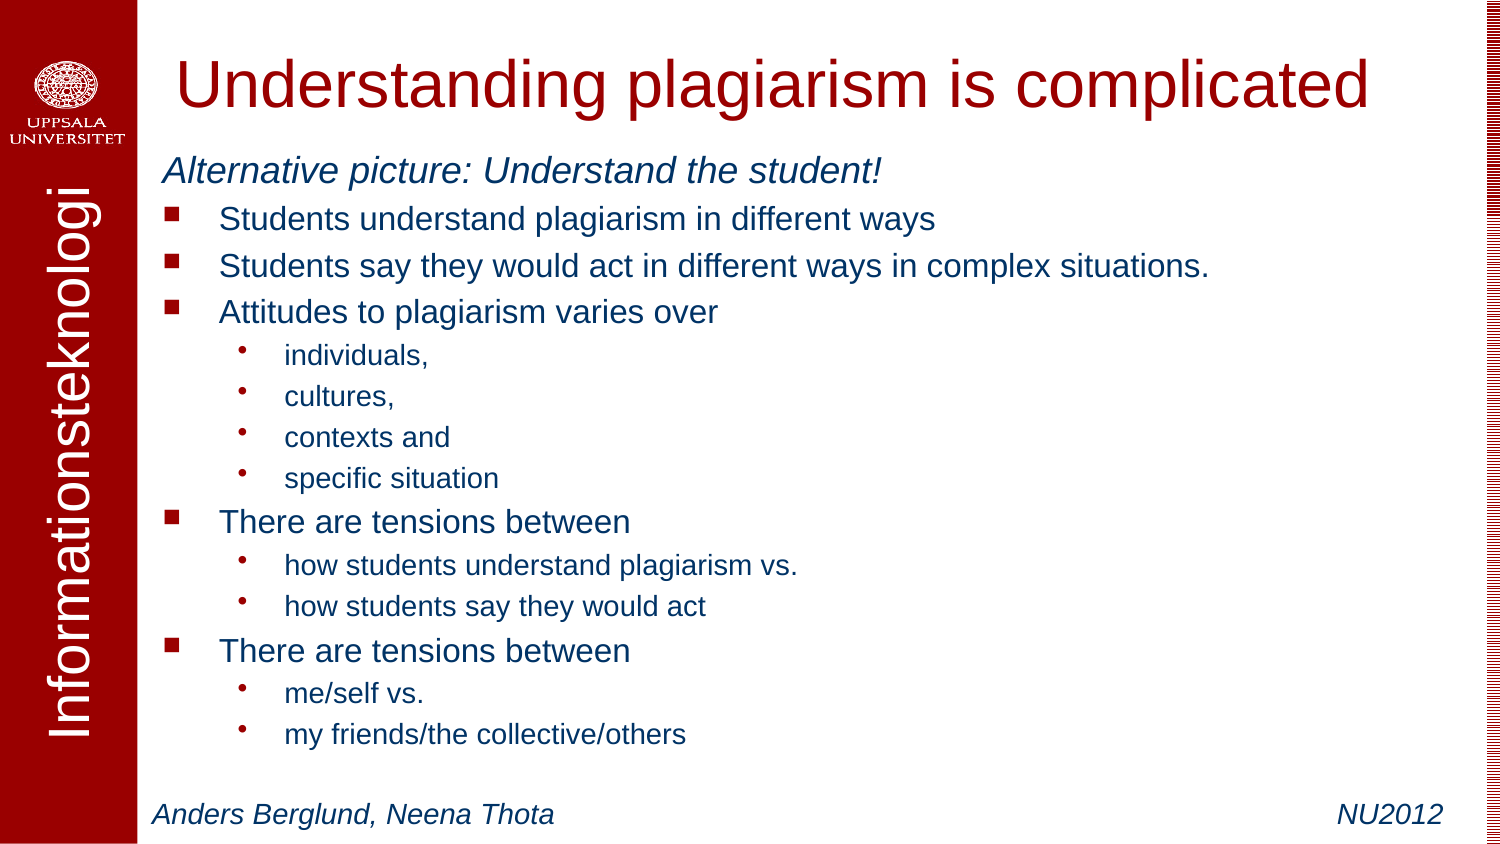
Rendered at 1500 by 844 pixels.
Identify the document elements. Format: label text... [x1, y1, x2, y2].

title Understanding plagiarism is complicated [160, 32, 1500, 128]
list Alternative picture: Understand the student! Students understand plagiarism in different ways Students say they would act in different ways in complex situations. Attitudes to plagiarism varies over individuals, cultures, contexts and specific situation There are tensions between how students understand plagiarism vs. how students say they would act There are tensions between me/self vs. my friends/the collective/others [147, 138, 1478, 759]
picture [5, 57, 131, 150]
